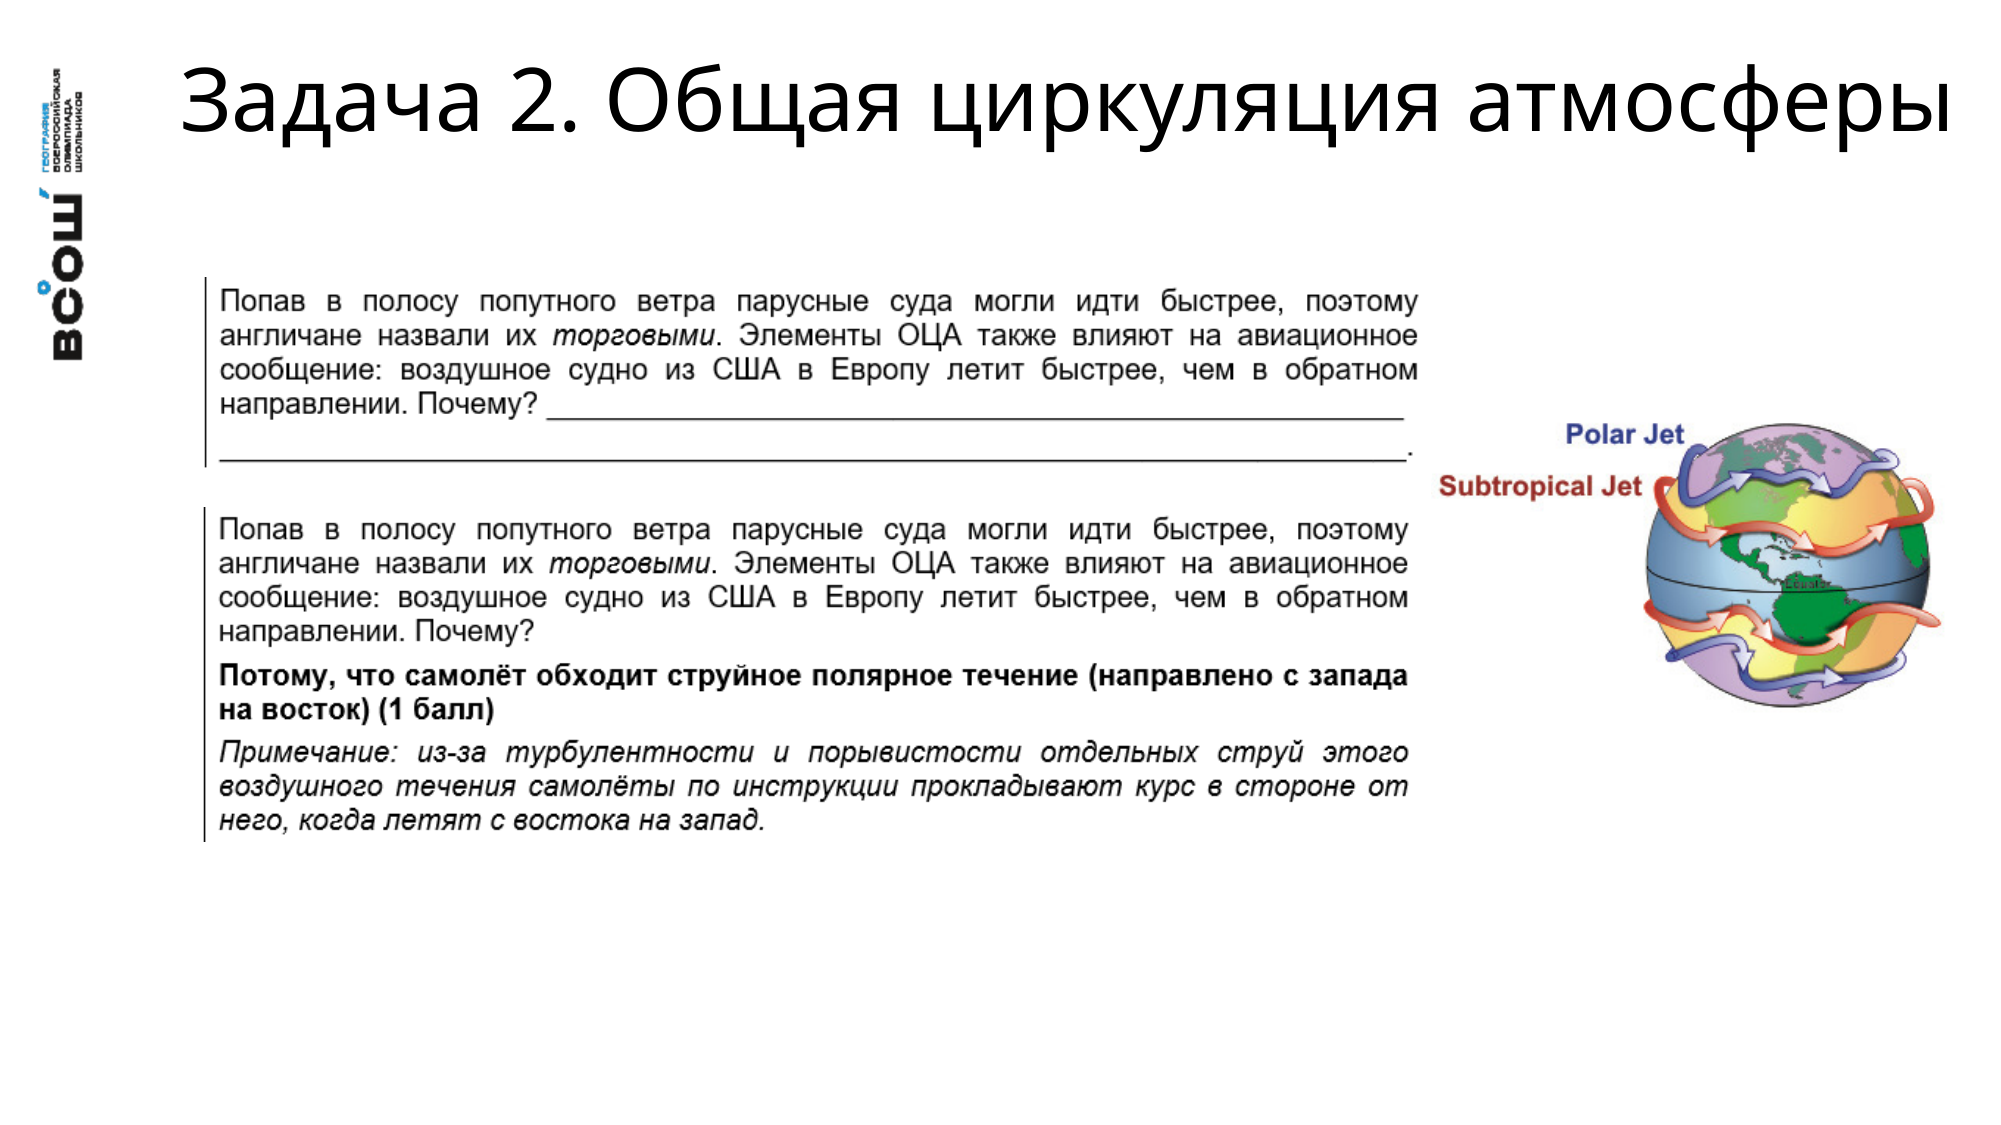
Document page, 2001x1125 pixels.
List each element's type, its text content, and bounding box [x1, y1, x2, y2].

text_box Задача 2. Общая циркуляция атмосферы [165, 46, 1985, 160]
picture [181, 507, 1429, 843]
picture [0, 60, 1958, 714]
